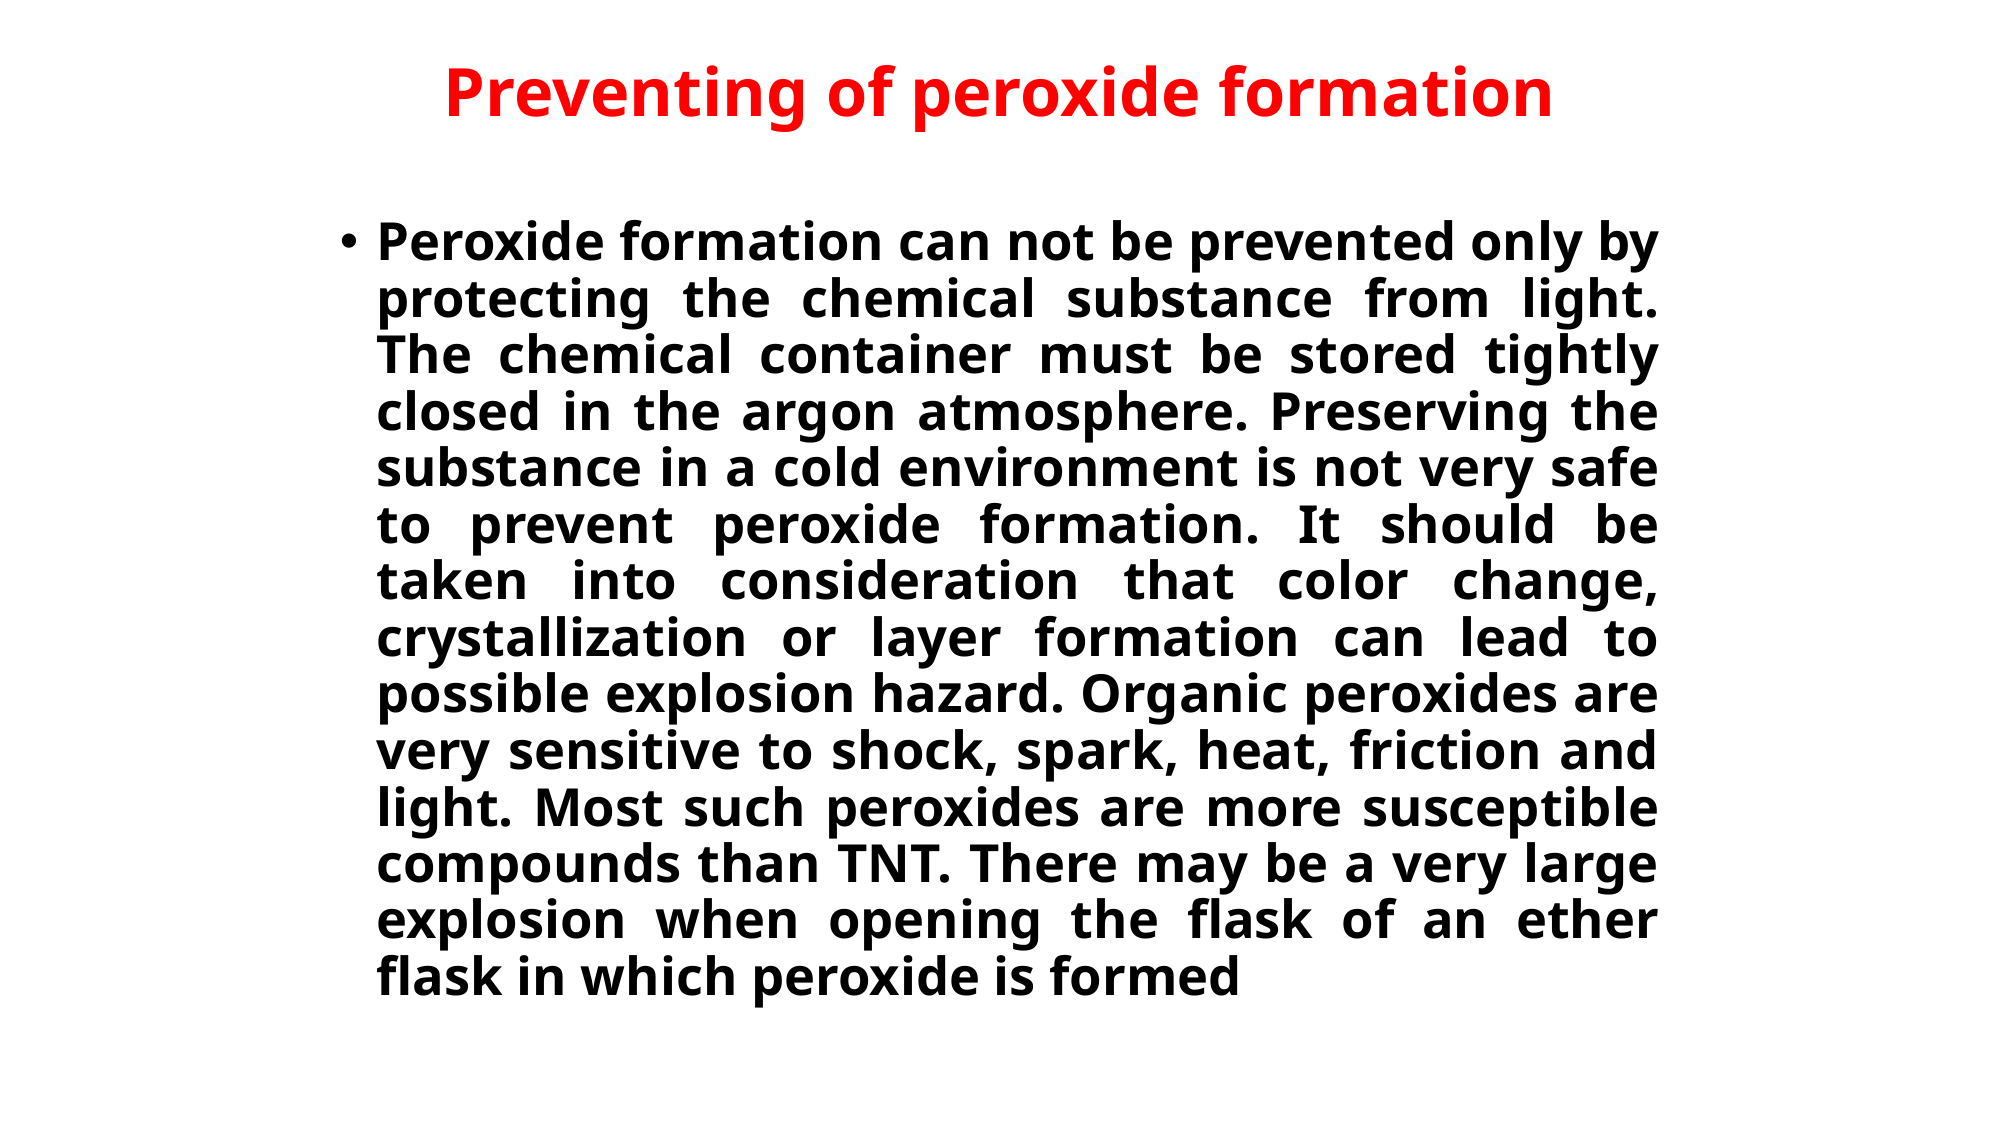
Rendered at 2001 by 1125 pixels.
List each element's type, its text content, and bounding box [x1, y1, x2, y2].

list Peroxide formation can not be prevented only by protecting the chemical substance from light. The chemical container must be stored tightly closed in the argon atmosphere. Preserving the substance in a cold environment is not very safe to prevent peroxide formation. It should be taken into consideration that color change, crystallization or layer formation can lead to possible explosion hazard. Organic peroxides are very sensitive to shock, spark, heat, friction and light. Most such peroxides are more susceptible compounds than TNT. There may be a very large explosion when opening the flask of an ether flask in which peroxide is formed [324, 208, 1675, 1038]
title Preventing of peroxide formation [324, 54, 1675, 136]
